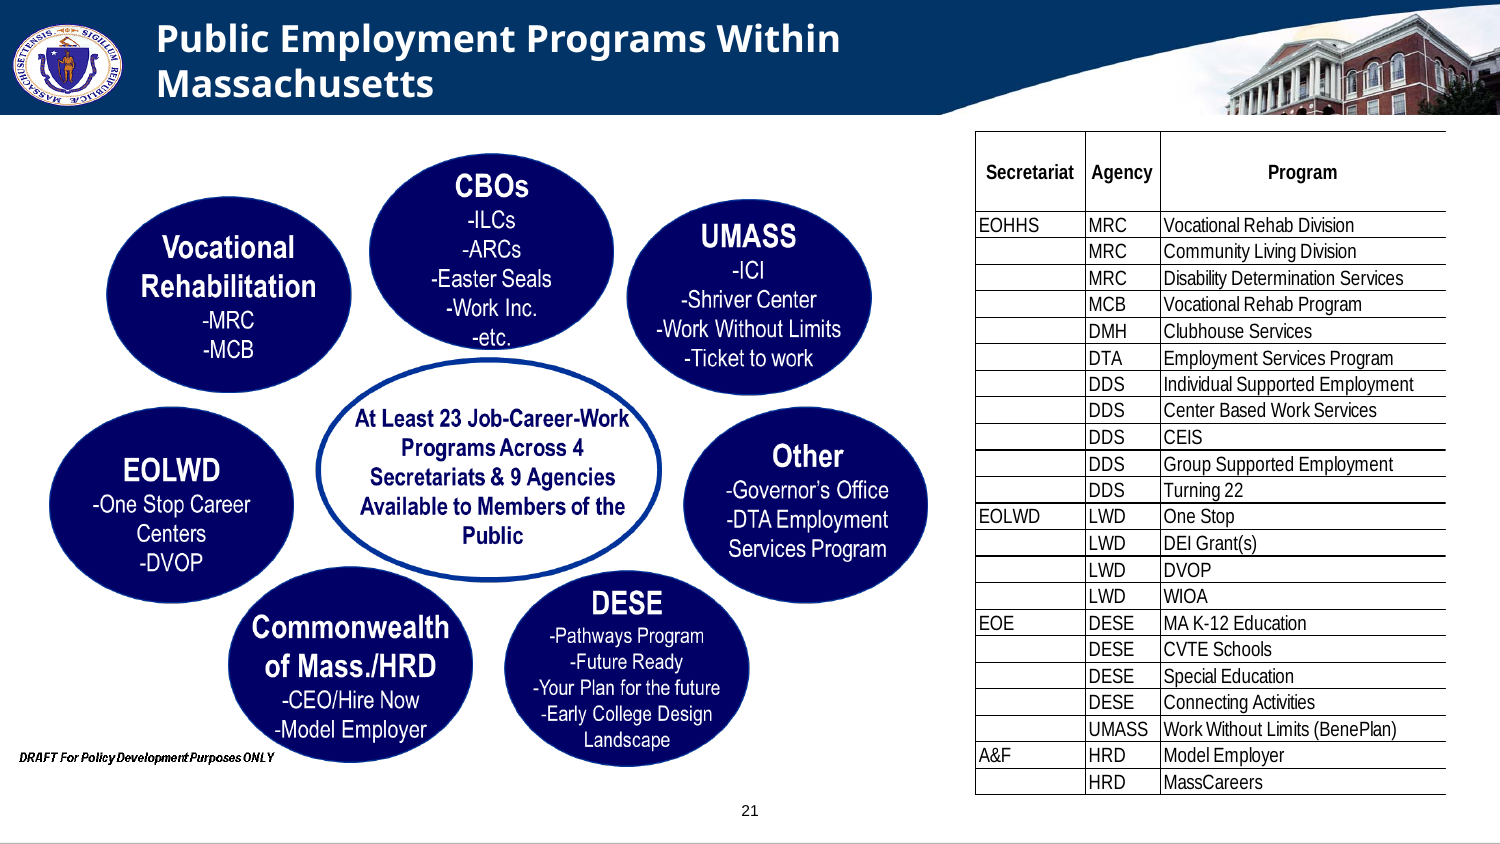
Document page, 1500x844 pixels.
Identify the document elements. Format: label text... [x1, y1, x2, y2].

title Public Employment Programs Within Massachusetts [140, 13, 994, 108]
picture [0, 0, 1500, 115]
picture [9, 153, 928, 773]
picture [974, 130, 1447, 796]
